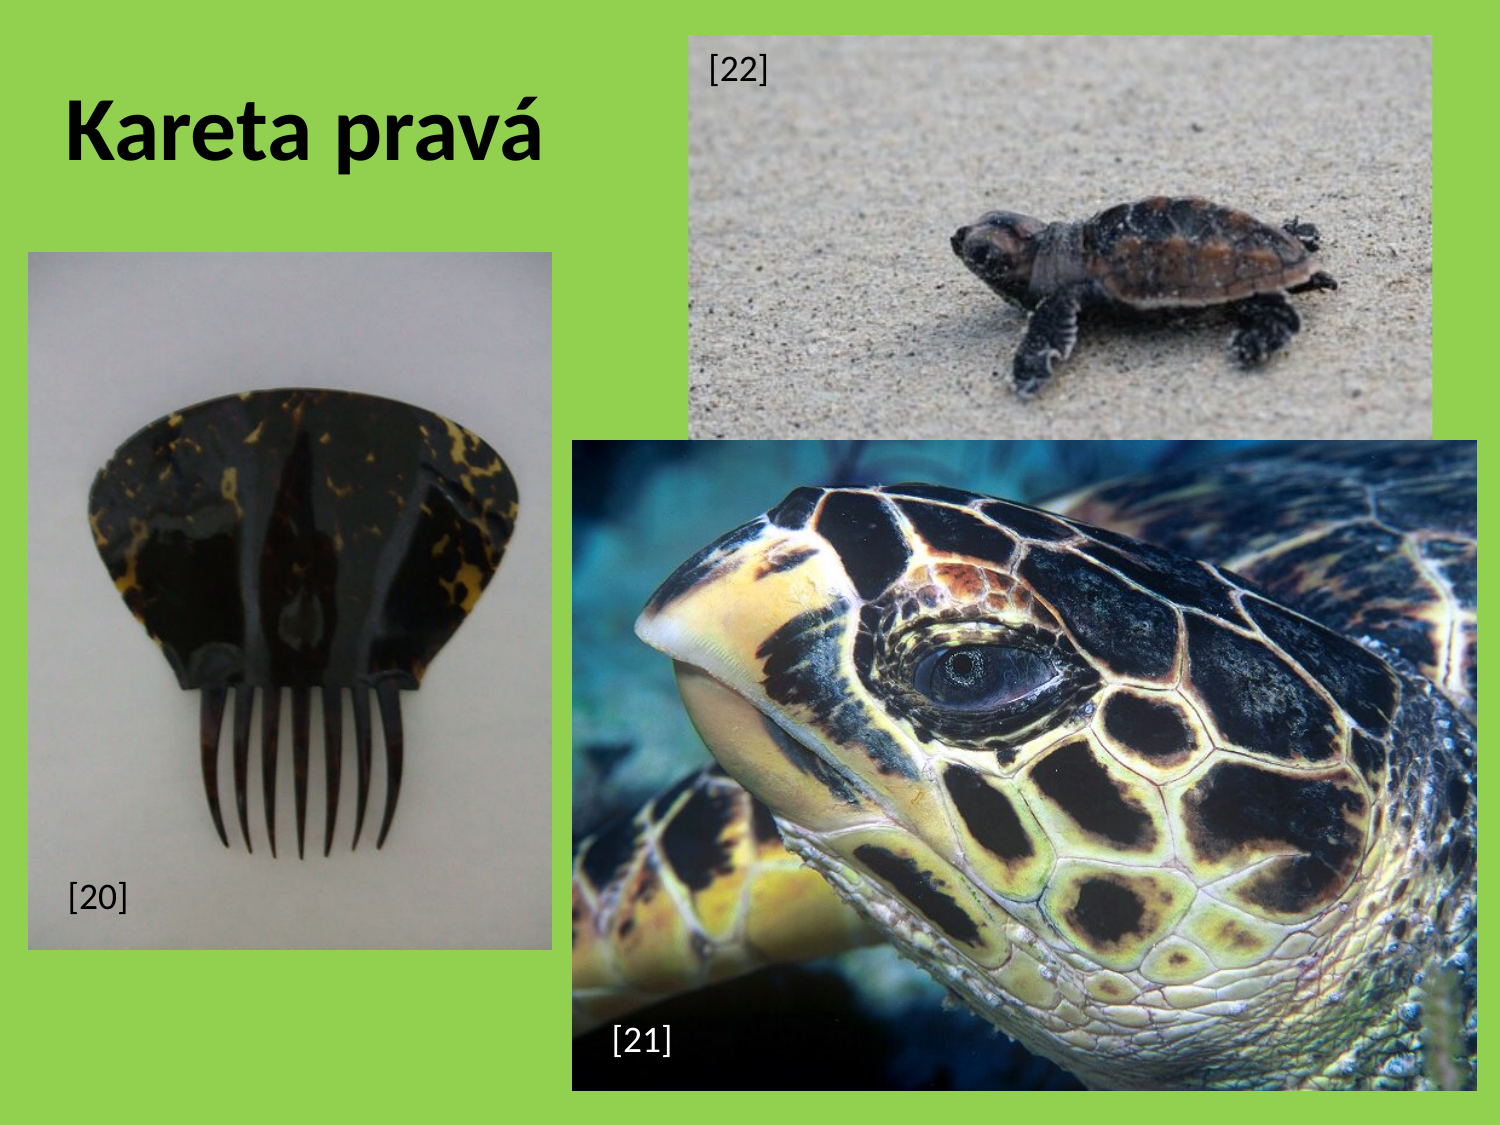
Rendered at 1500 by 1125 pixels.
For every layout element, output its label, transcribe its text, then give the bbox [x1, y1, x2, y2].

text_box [687, 34, 1433, 438]
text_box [28, 252, 552, 950]
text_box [572, 440, 1477, 1091]
title Kareta pravá [20, 4, 590, 244]
